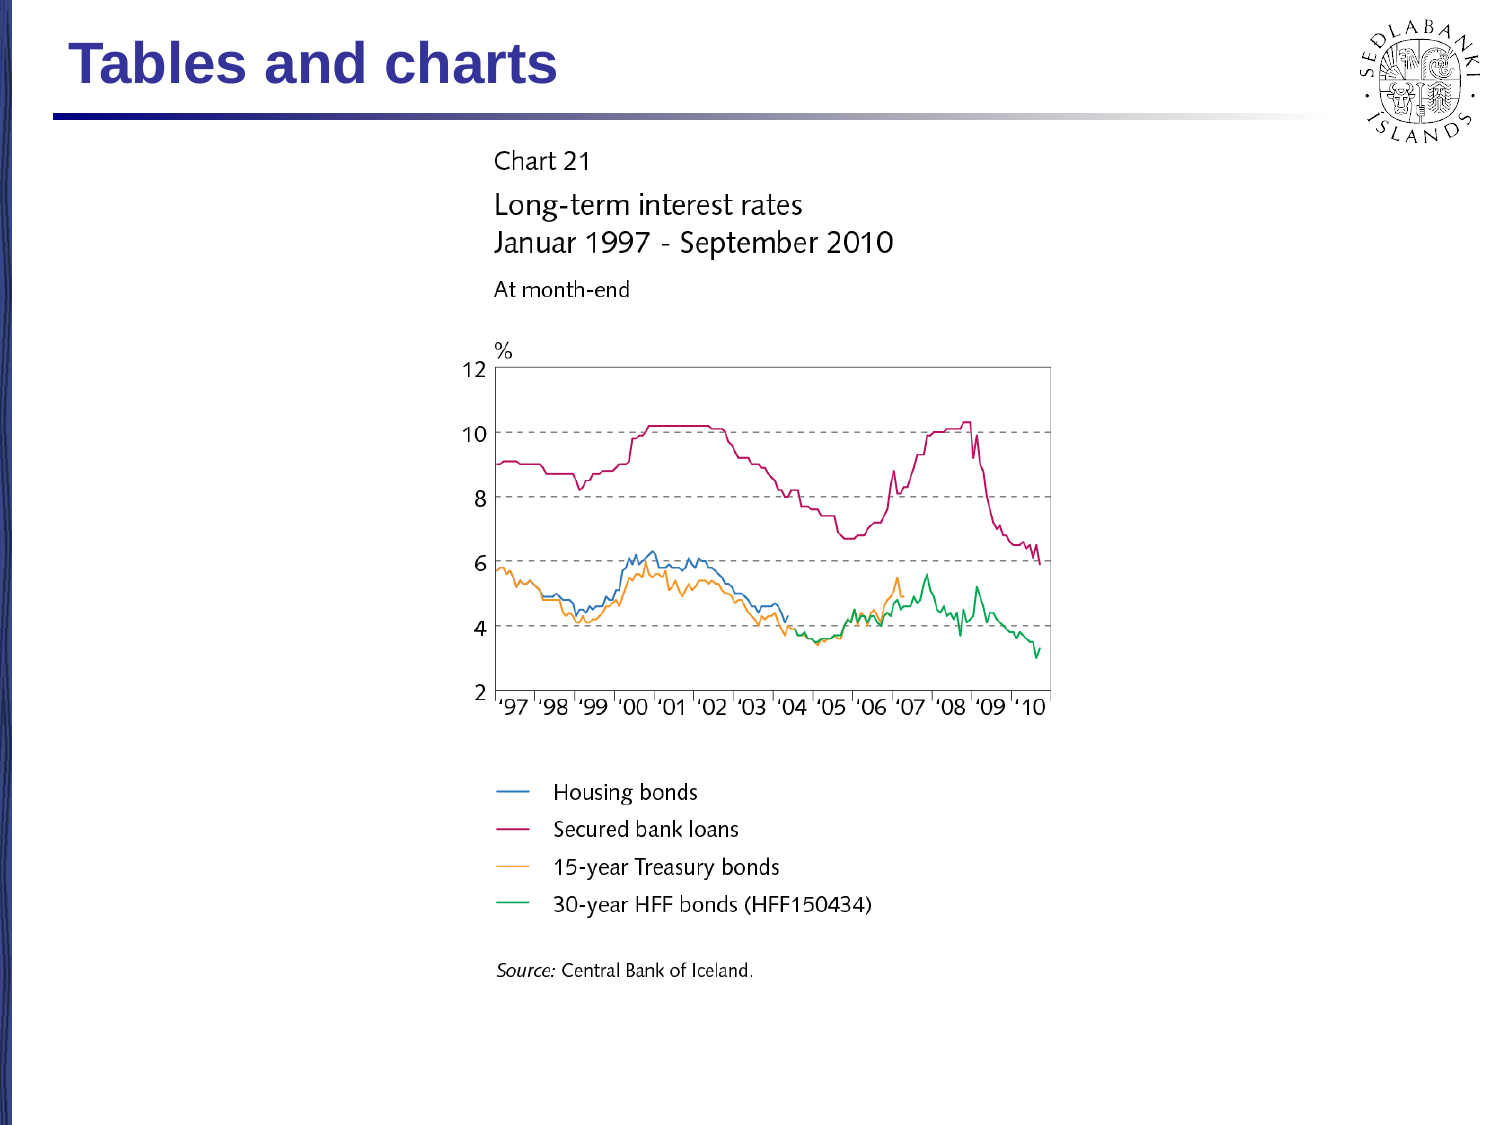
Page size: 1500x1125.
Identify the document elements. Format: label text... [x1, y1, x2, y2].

picture [1357, 18, 1482, 149]
picture [0, 0, 12, 1125]
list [461, 148, 1051, 1059]
title Tables and charts [52, 10, 1330, 111]
